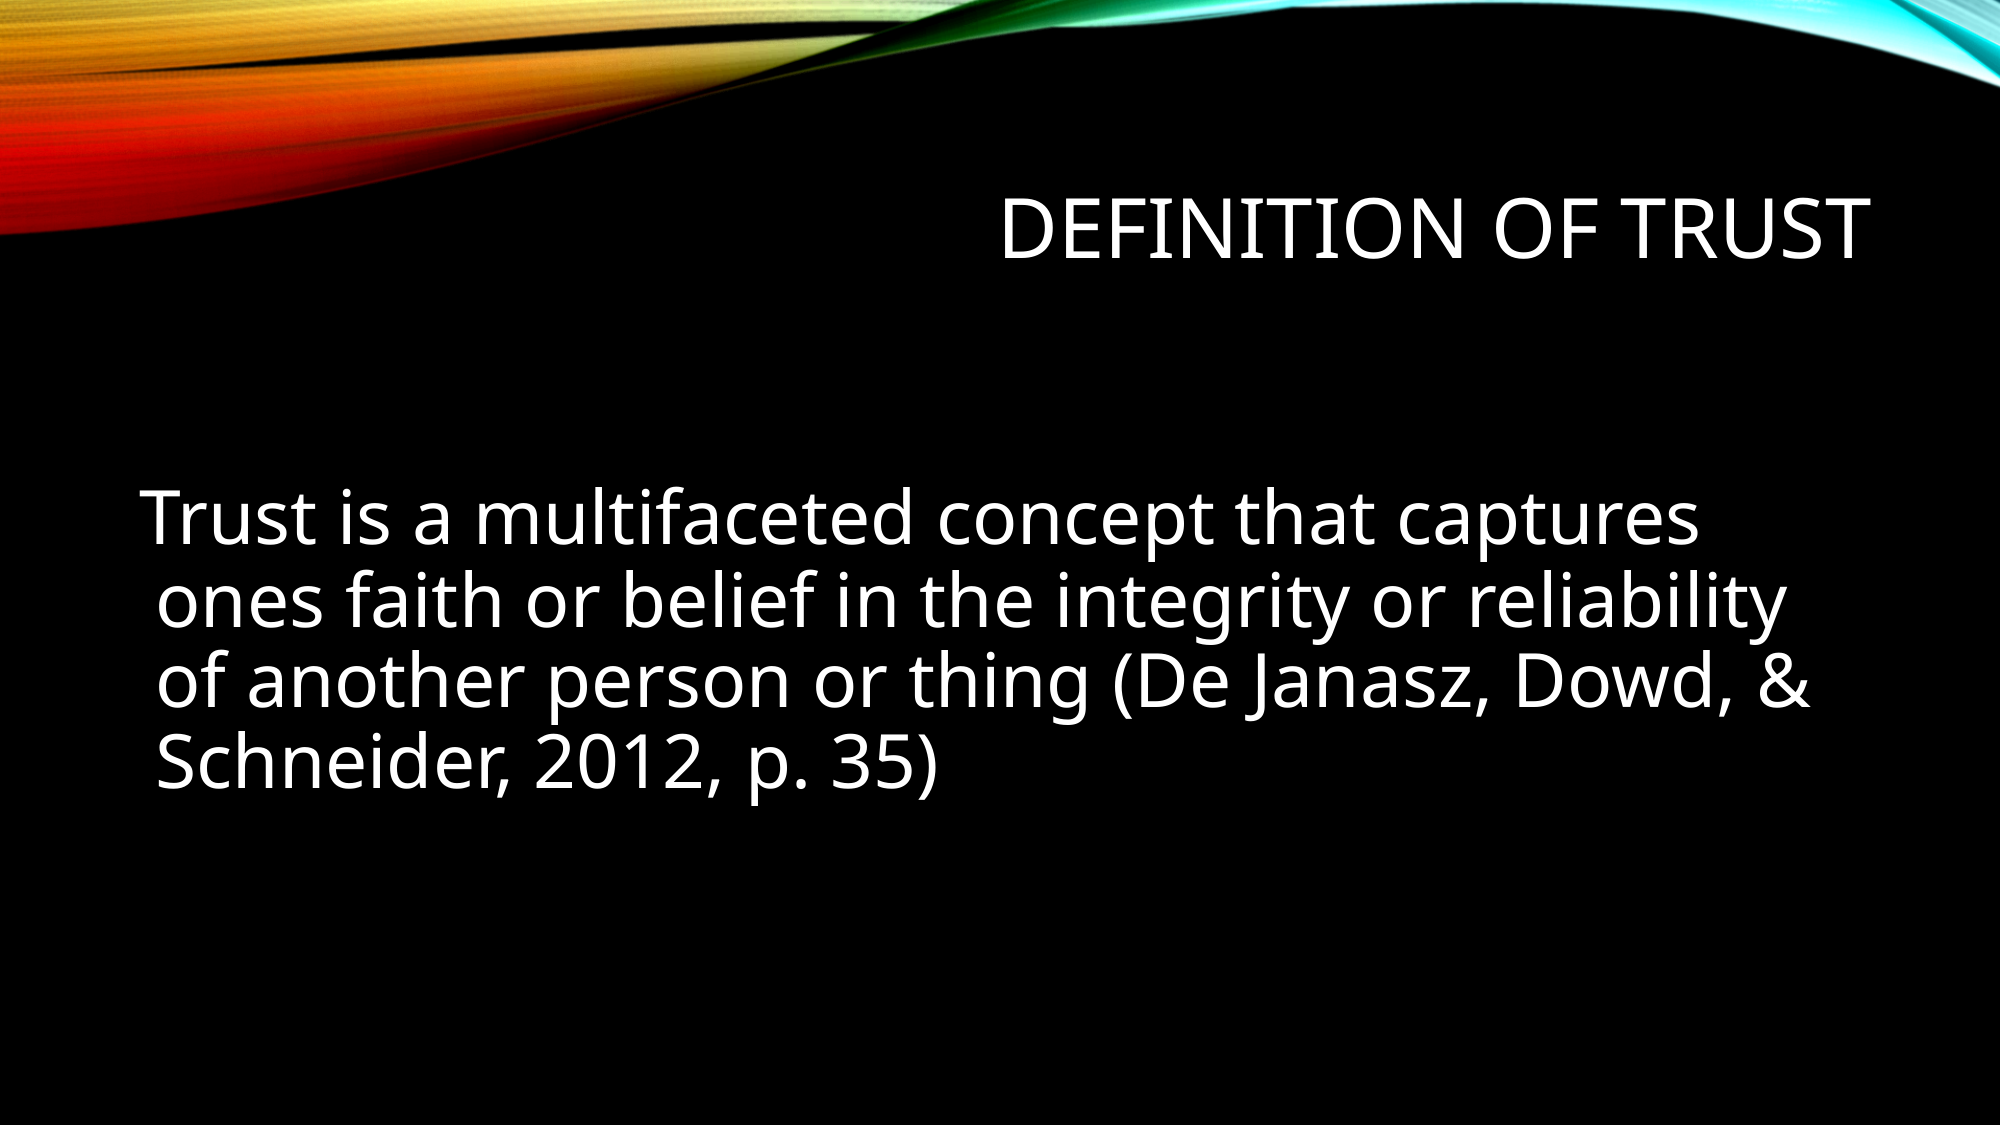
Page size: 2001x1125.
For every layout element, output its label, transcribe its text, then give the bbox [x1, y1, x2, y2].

picture [0, 0, 2000, 237]
title Definition of trust [474, 125, 1888, 338]
list Trust is a multifaceted concept that captures ones faith or belief in the integrity or reliability of another person or thing (De Janasz, Dowd, & Schneider, 2012, p. 35) [103, 464, 1879, 1125]
